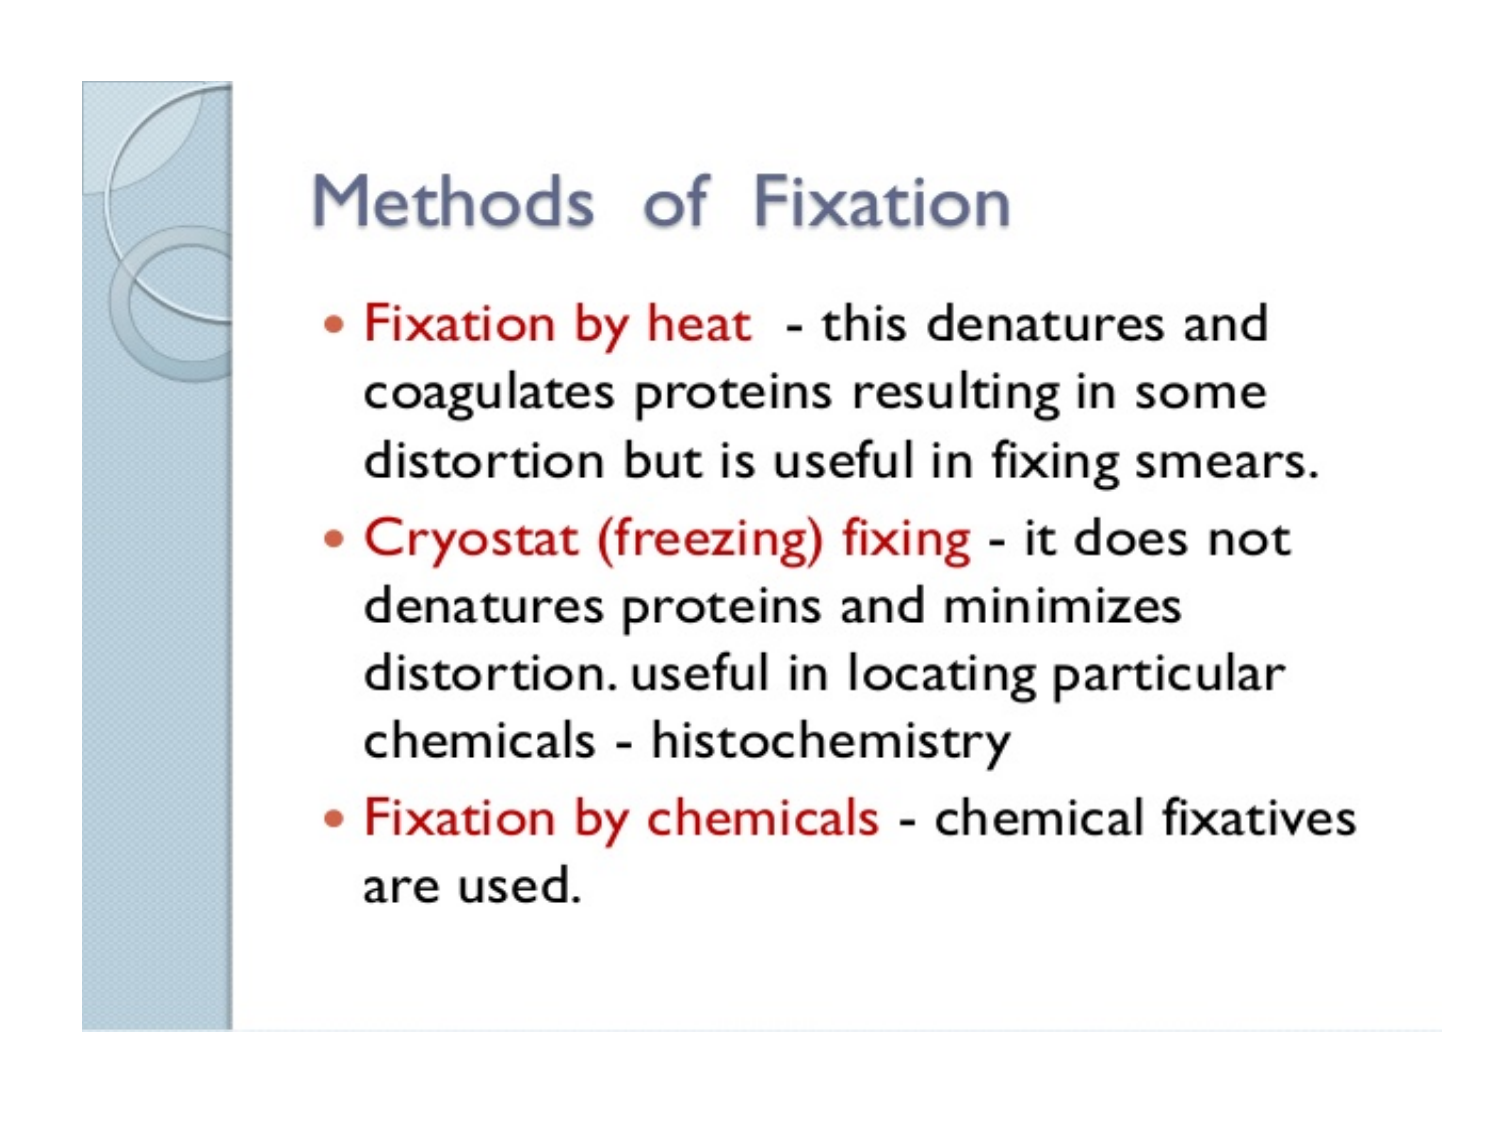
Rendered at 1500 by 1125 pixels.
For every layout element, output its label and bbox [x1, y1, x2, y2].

list [81, 81, 1442, 1032]
